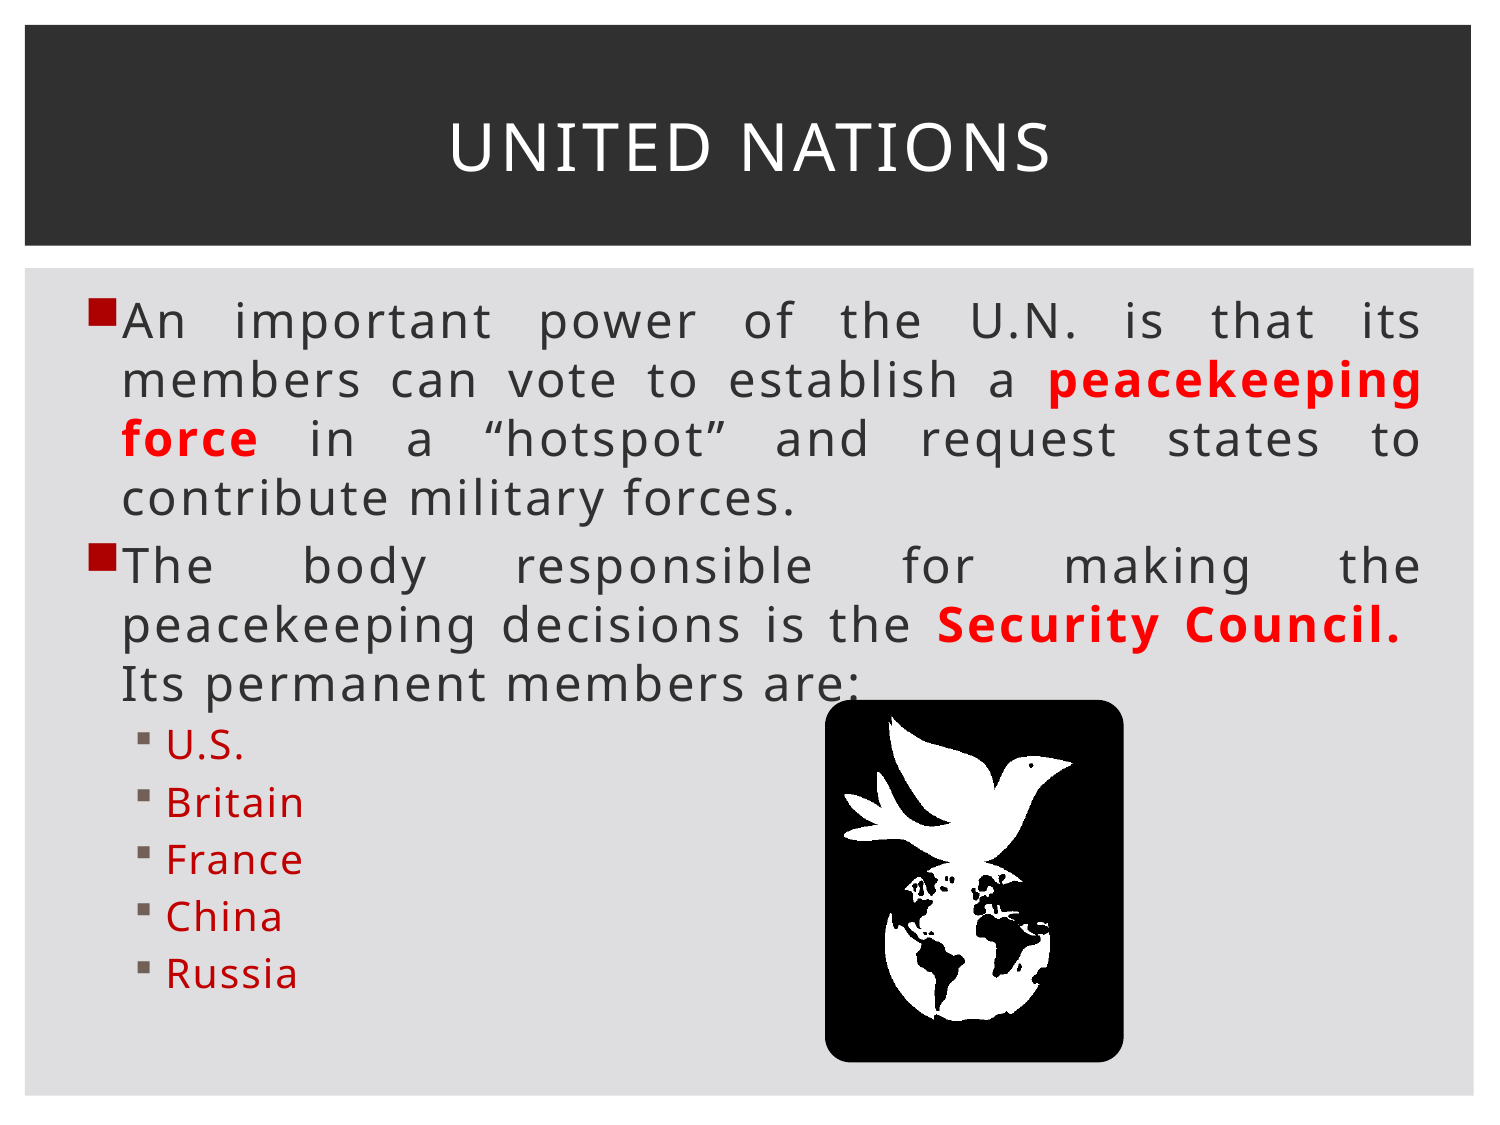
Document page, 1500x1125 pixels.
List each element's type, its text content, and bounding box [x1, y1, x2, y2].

title United nations [62, 58, 1438, 232]
list An important power of the U.N. is that its members can vote to establish a peacekeeping force in a “hotspot” and request states to contribute military forces. The body responsible for making the peacekeeping decisions is the Security Council. Its permanent members are: U.S. Britain France China Russia [62, 282, 1442, 1005]
picture [824, 699, 1124, 1063]
